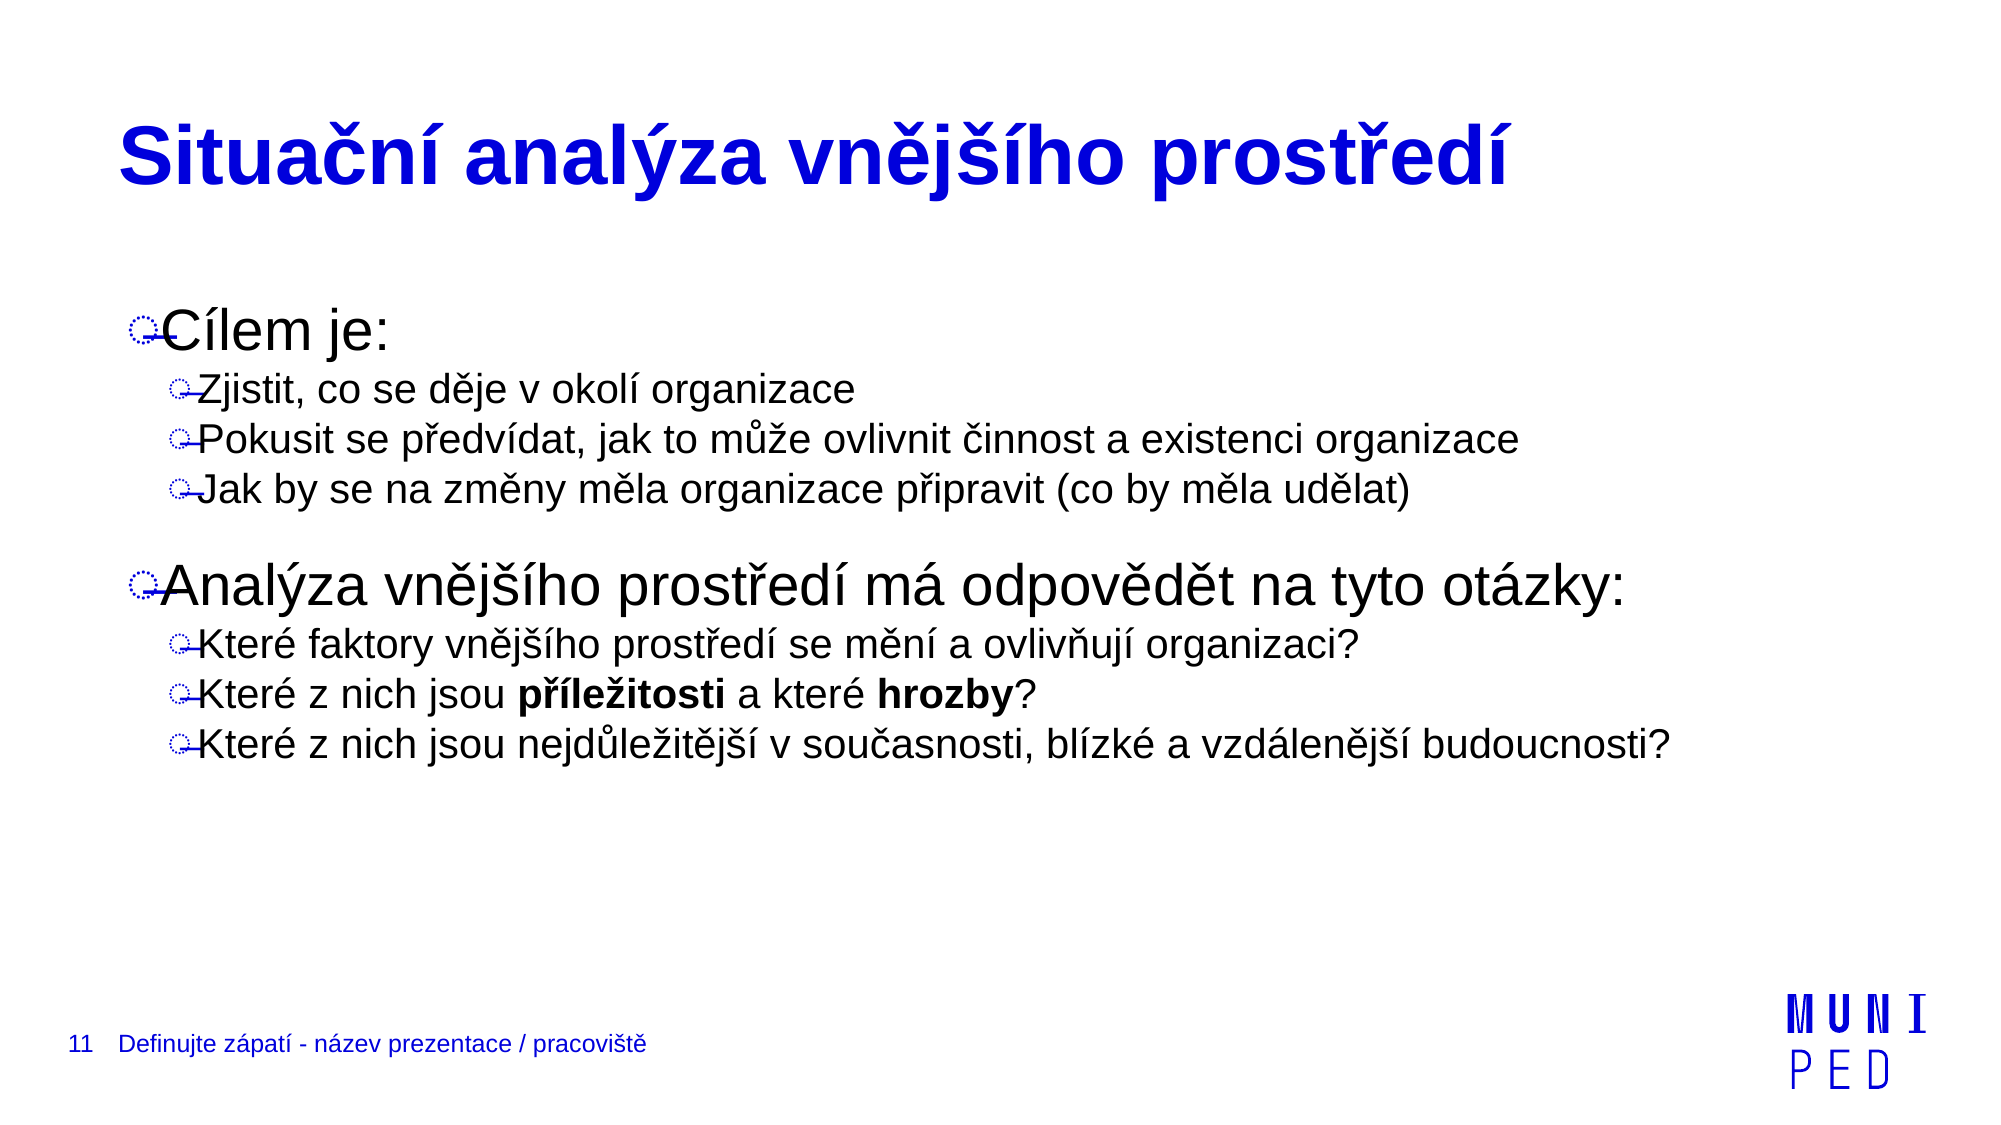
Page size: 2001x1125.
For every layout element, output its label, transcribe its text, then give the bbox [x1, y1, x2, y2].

footer Definujte zápatí - název prezentace / pracoviště [118, 1021, 1418, 1063]
list Cílem je: Zjistit, co se děje v okolí organizace Pokusit se předvídat, jak to může ovlivnit činnost a existenci organizace Jak by se na změny měla organizace připravit (co by měla udělat) Analýza vnějšího prostředí má odpovědět na tyto otázky: Které faktory vnějšího prostředí se mění a ovlivňují organizaci? Které z nich jsou příležitosti a které hrozby? Které z nich jsou nejdůležitější v současnosti, blízké a vzdálenější budoucnosti? [114, 256, 1879, 937]
title Situační analýza vnějšího prostředí [118, 118, 1883, 193]
slide_number 11 [67, 1021, 110, 1063]
